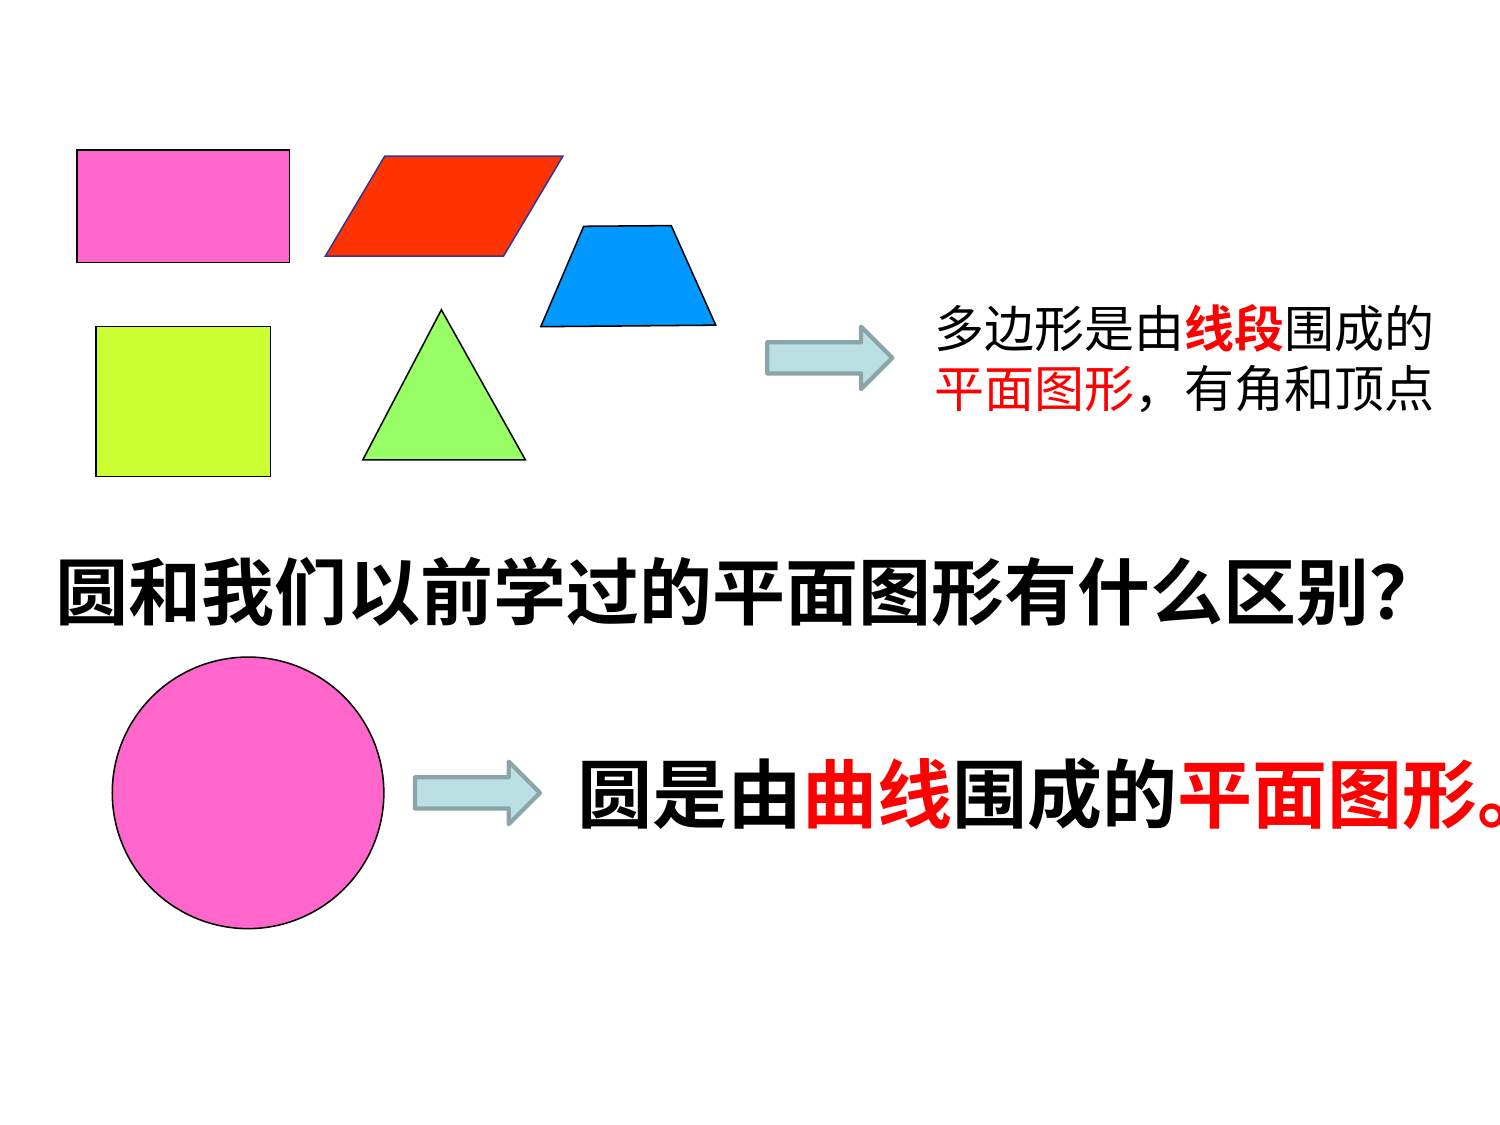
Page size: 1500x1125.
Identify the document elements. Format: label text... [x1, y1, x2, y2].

text_box [77, 149, 290, 263]
text_box 多边形是由线段围成的平面图形，有角和顶点 [919, 289, 1450, 425]
text_box [95, 326, 271, 477]
text_box [112, 657, 384, 929]
text_box 圆和我们以前学过的平面图形有什么区别？ [41, 556, 1500, 641]
text_box [412, 759, 543, 827]
text_box 圆是由曲线围成的平面图形。 [562, 739, 1500, 845]
text_box [540, 225, 716, 327]
text_box [765, 324, 895, 392]
text_box [325, 156, 563, 257]
text_box [362, 309, 526, 460]
